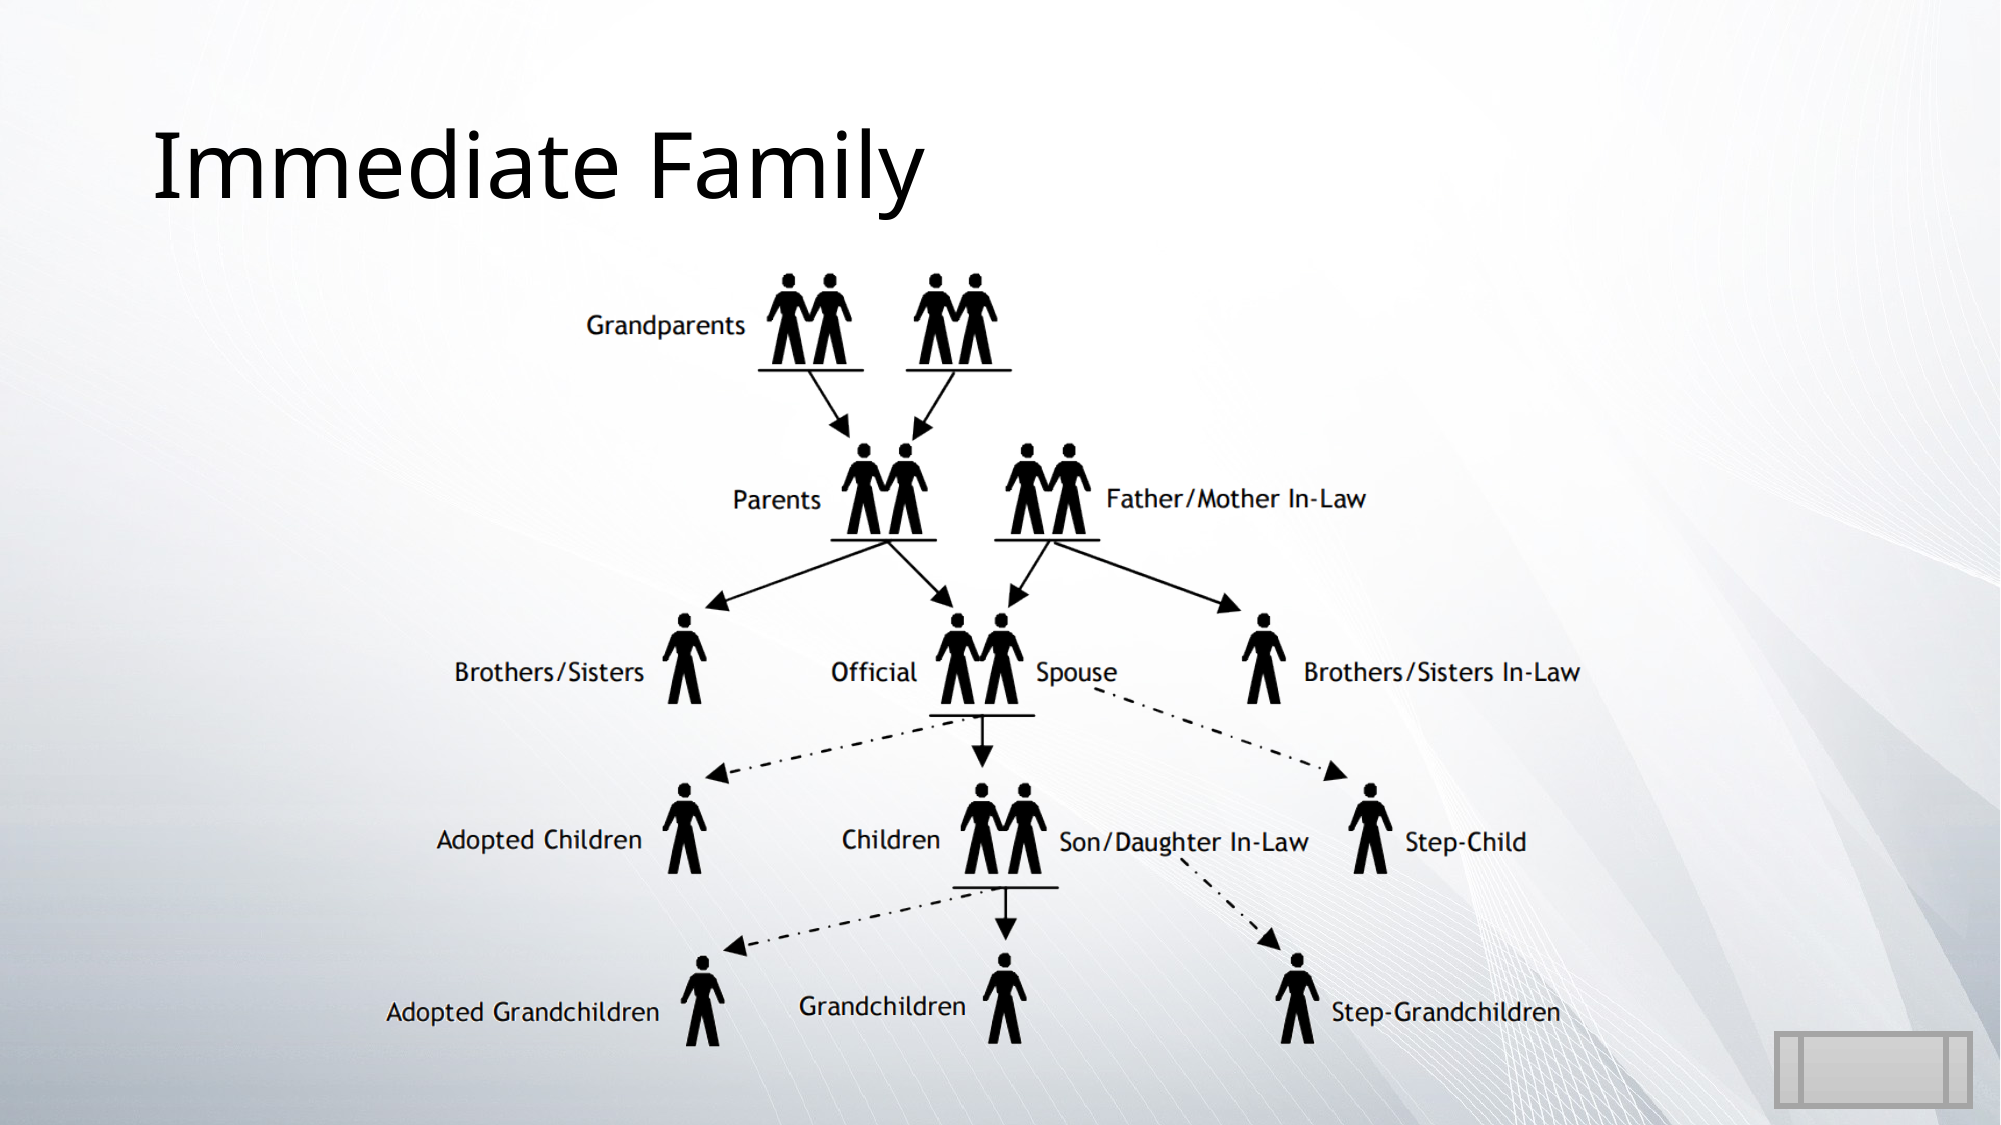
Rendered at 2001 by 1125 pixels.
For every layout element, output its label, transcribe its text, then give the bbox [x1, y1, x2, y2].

picture [0, 0, 2001, 1125]
text_box [1777, 1034, 1970, 1106]
title Immediate Family [137, 59, 1863, 278]
